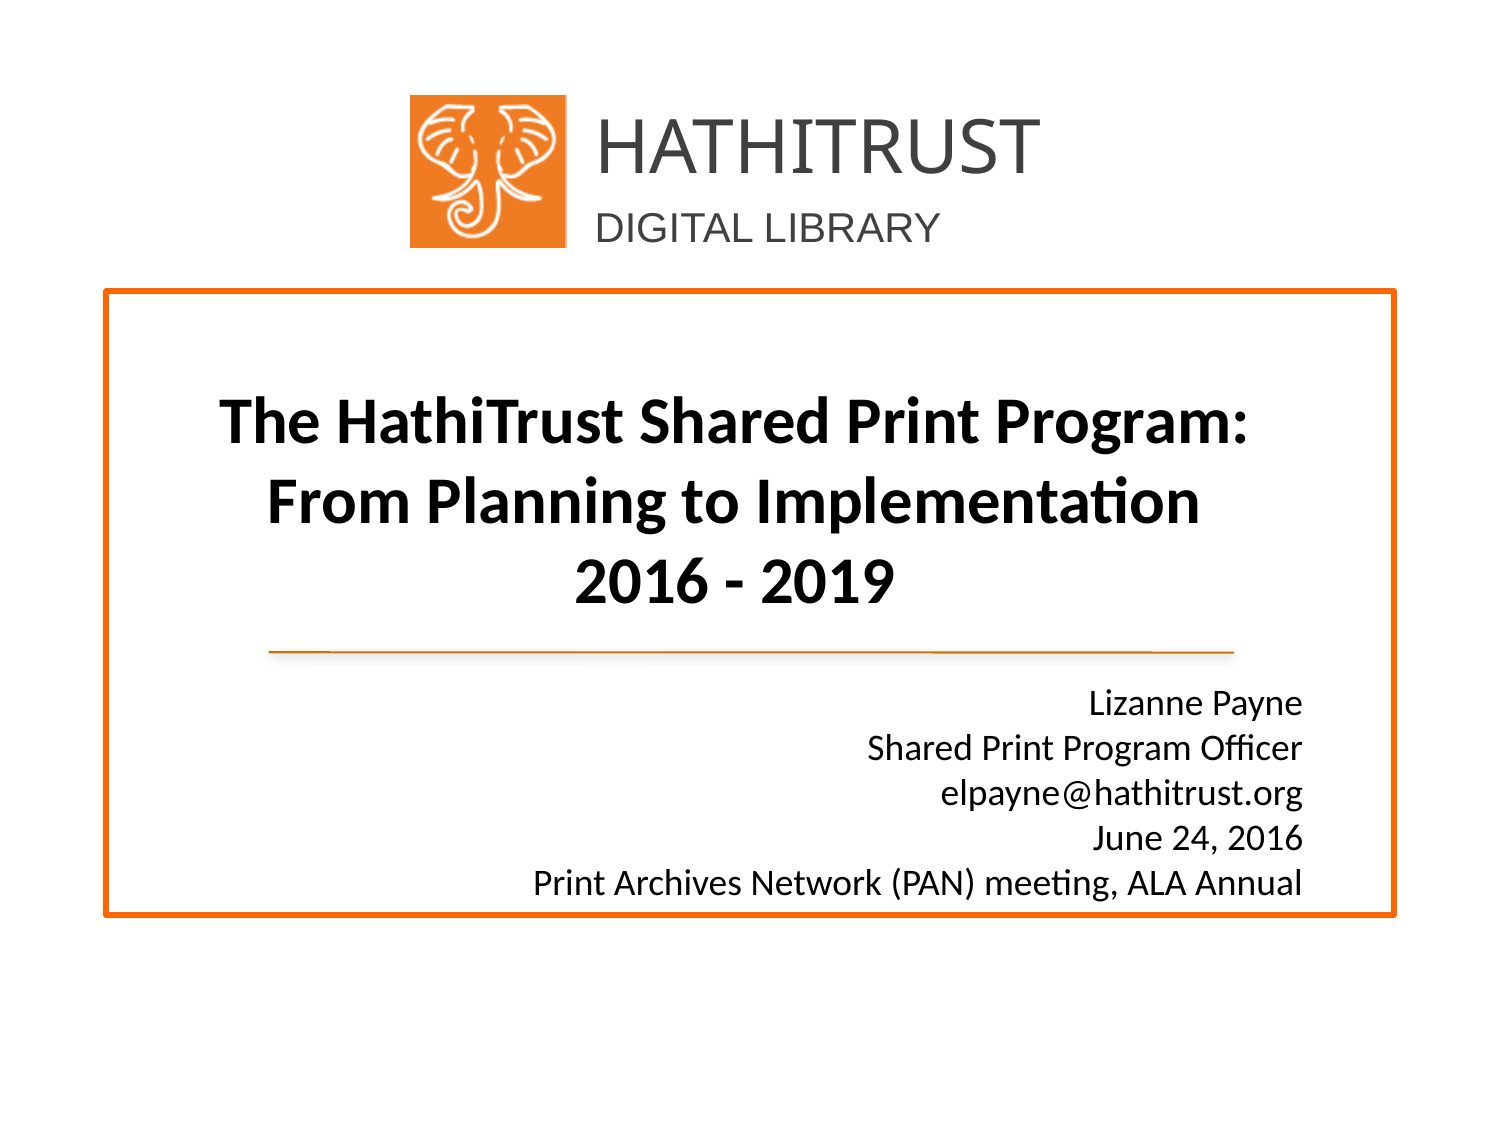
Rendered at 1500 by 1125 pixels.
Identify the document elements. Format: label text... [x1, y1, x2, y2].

title The HathiTrust Shared Print Program: From Planning to Implementation 2016 - 2019 [179, 357, 1291, 636]
text_box Lizanne Payne Shared Print Program Officer elpayne@hathitrust.org June 24, 2016 Print Archives Network (PAN) meeting, ALA Annual [168, 670, 1318, 911]
picture [410, 95, 567, 248]
text_box [592, 911, 1083, 1088]
